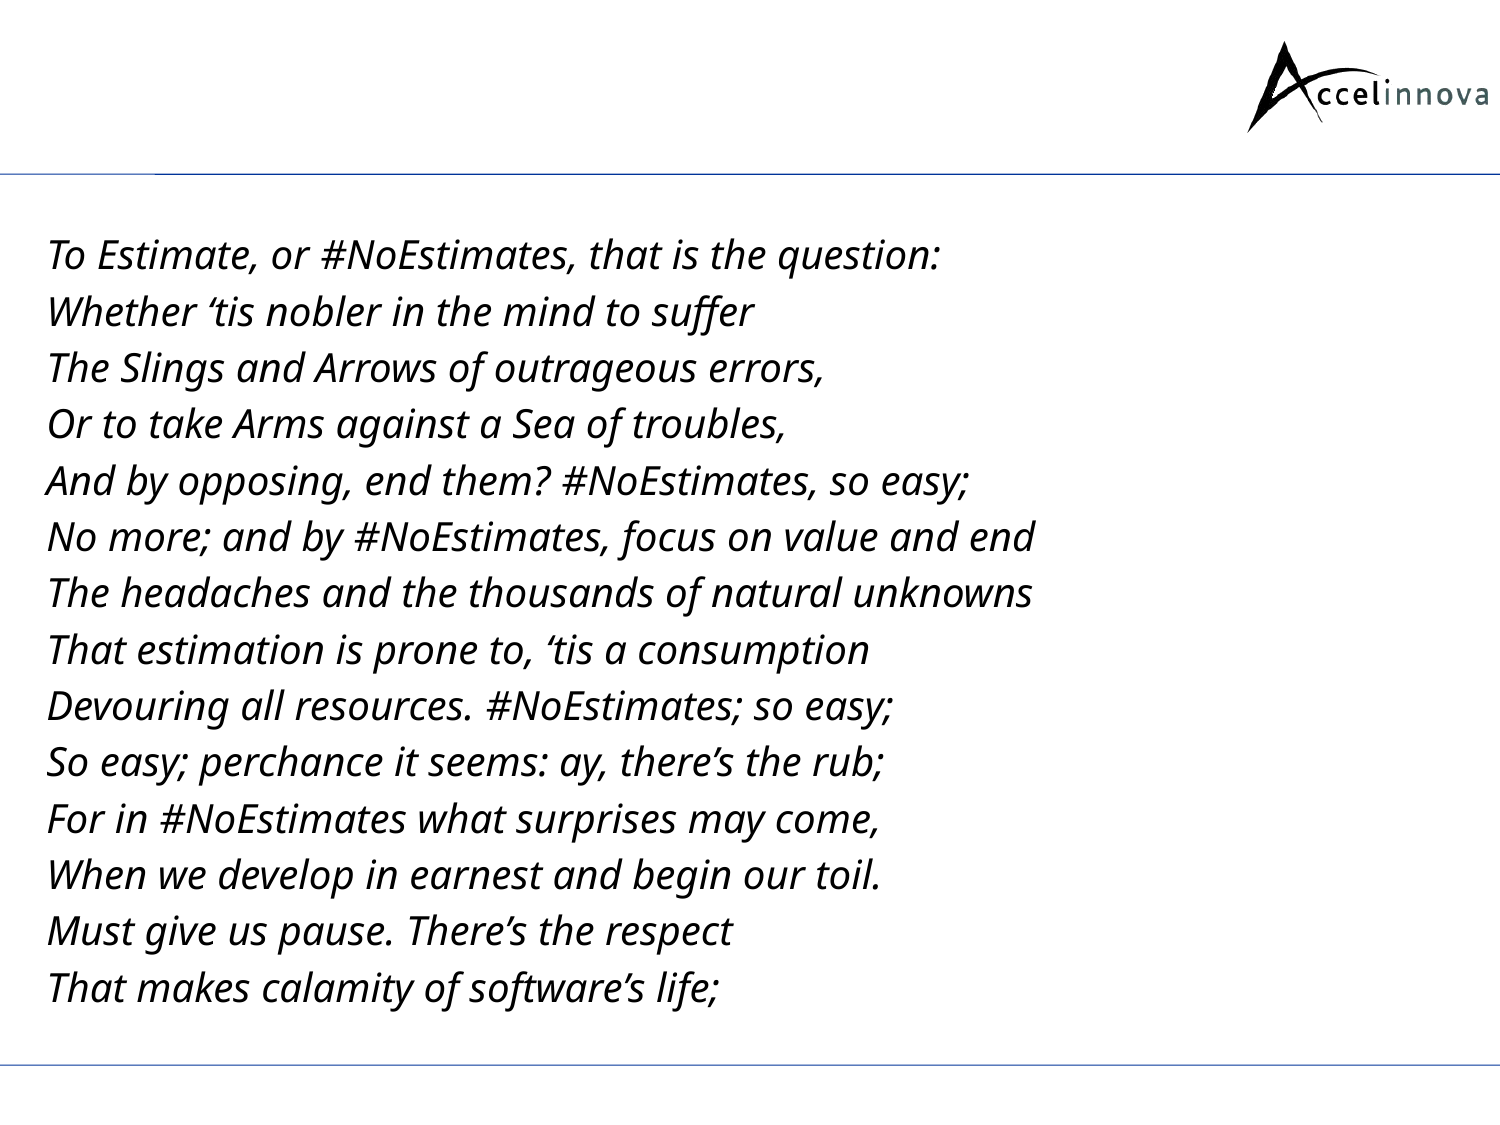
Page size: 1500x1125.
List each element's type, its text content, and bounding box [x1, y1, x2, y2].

picture [1247, 41, 1488, 133]
list To Estimate, or #NoEstimates, that is the question: Whether ‘tis nobler in the mind to suffer The Slings and Arrows of outrageous errors, Or to take Arms against a Sea of troubles, And by opposing, end them? #NoEstimates, so easy; No more; and by #NoEstimates, focus on value and end The headaches and the thousands of natural unknowns That estimation is prone to, ‘tis a consumption Devouring all resources. #NoEstimates; so easy; So easy; perchance it seems: ay, there’s the rub; For in #NoEstimates what surprises may come, When we develop in earnest and begin our toil. Must give us pause. There’s the respect That makes calamity of software’s life; [31, 221, 1394, 1019]
